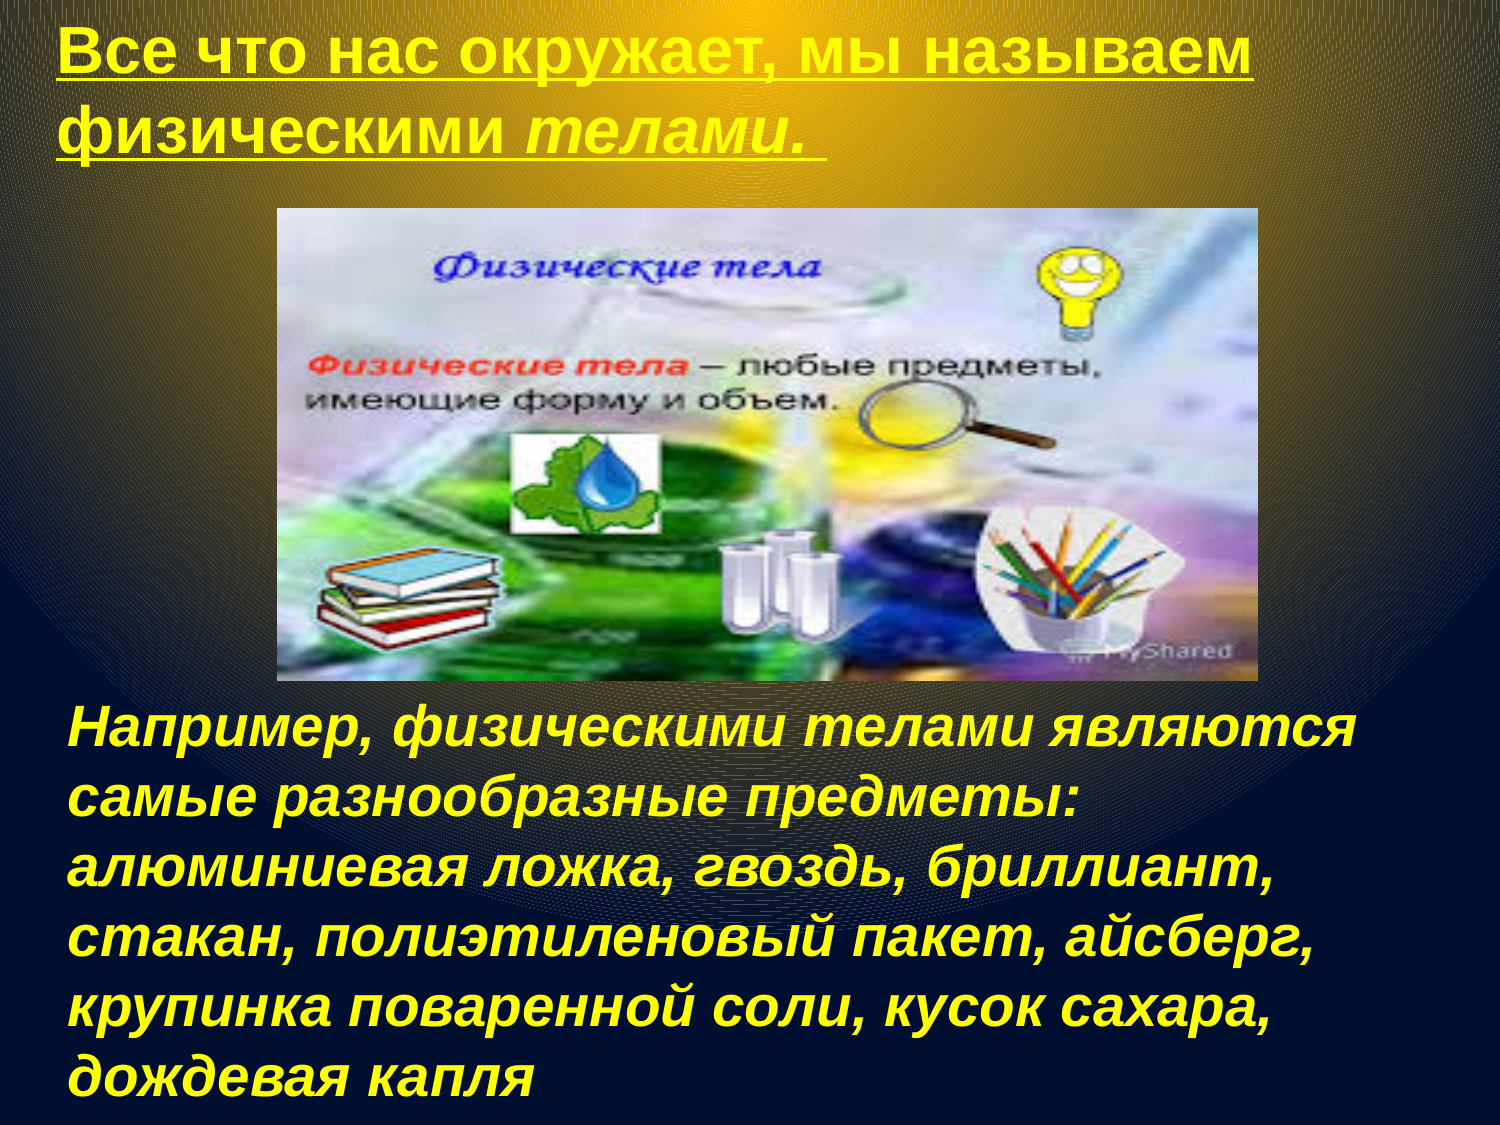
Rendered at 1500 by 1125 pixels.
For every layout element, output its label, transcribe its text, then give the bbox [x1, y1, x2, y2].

text_box Например, физическими телами являются самые разнообразные предметы: алюминиевая ложка, гвоздь, бриллиант, стакан, полиэтиленовый пакет, айсберг, крупинка поваренной соли, кусок сахара, дождевая капля [53, 680, 1424, 1116]
text_box Все что нас окружает, мы называем физическими телами. [41, 0, 1500, 175]
picture [277, 207, 1259, 681]
